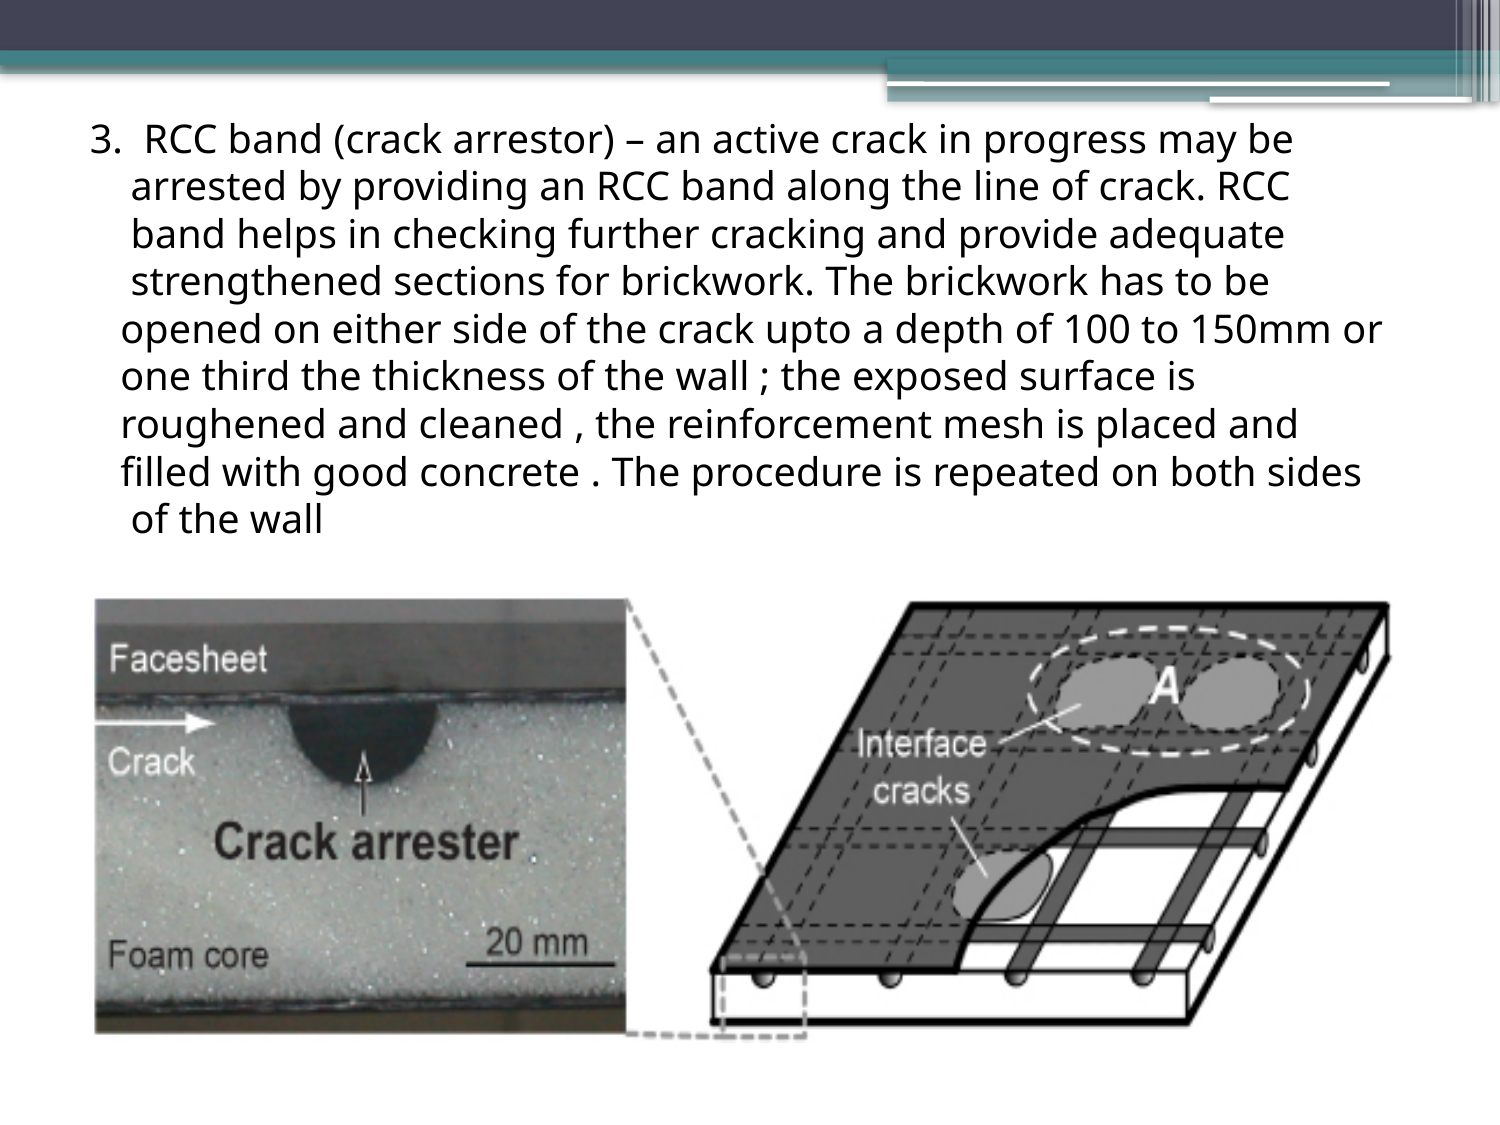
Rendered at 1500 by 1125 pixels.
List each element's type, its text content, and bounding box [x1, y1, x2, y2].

title 3. RCC band (crack arrestor) – an active crack in progress may be arrested by providing an RCC band along the line of crack. RCC band helps in checking further cracking and provide adequate strengthened sections for brickwork. The brickwork has to be opened on either side of the crack upto a depth of 100 to 150mm or one third the thickness of the wall ; the exposed surface is roughened and cleaned , the reinforcement mesh is placed and filled with good concrete . The procedure is repeated on both sides of the wall [75, 70, 1425, 680]
picture [93, 597, 1395, 1044]
